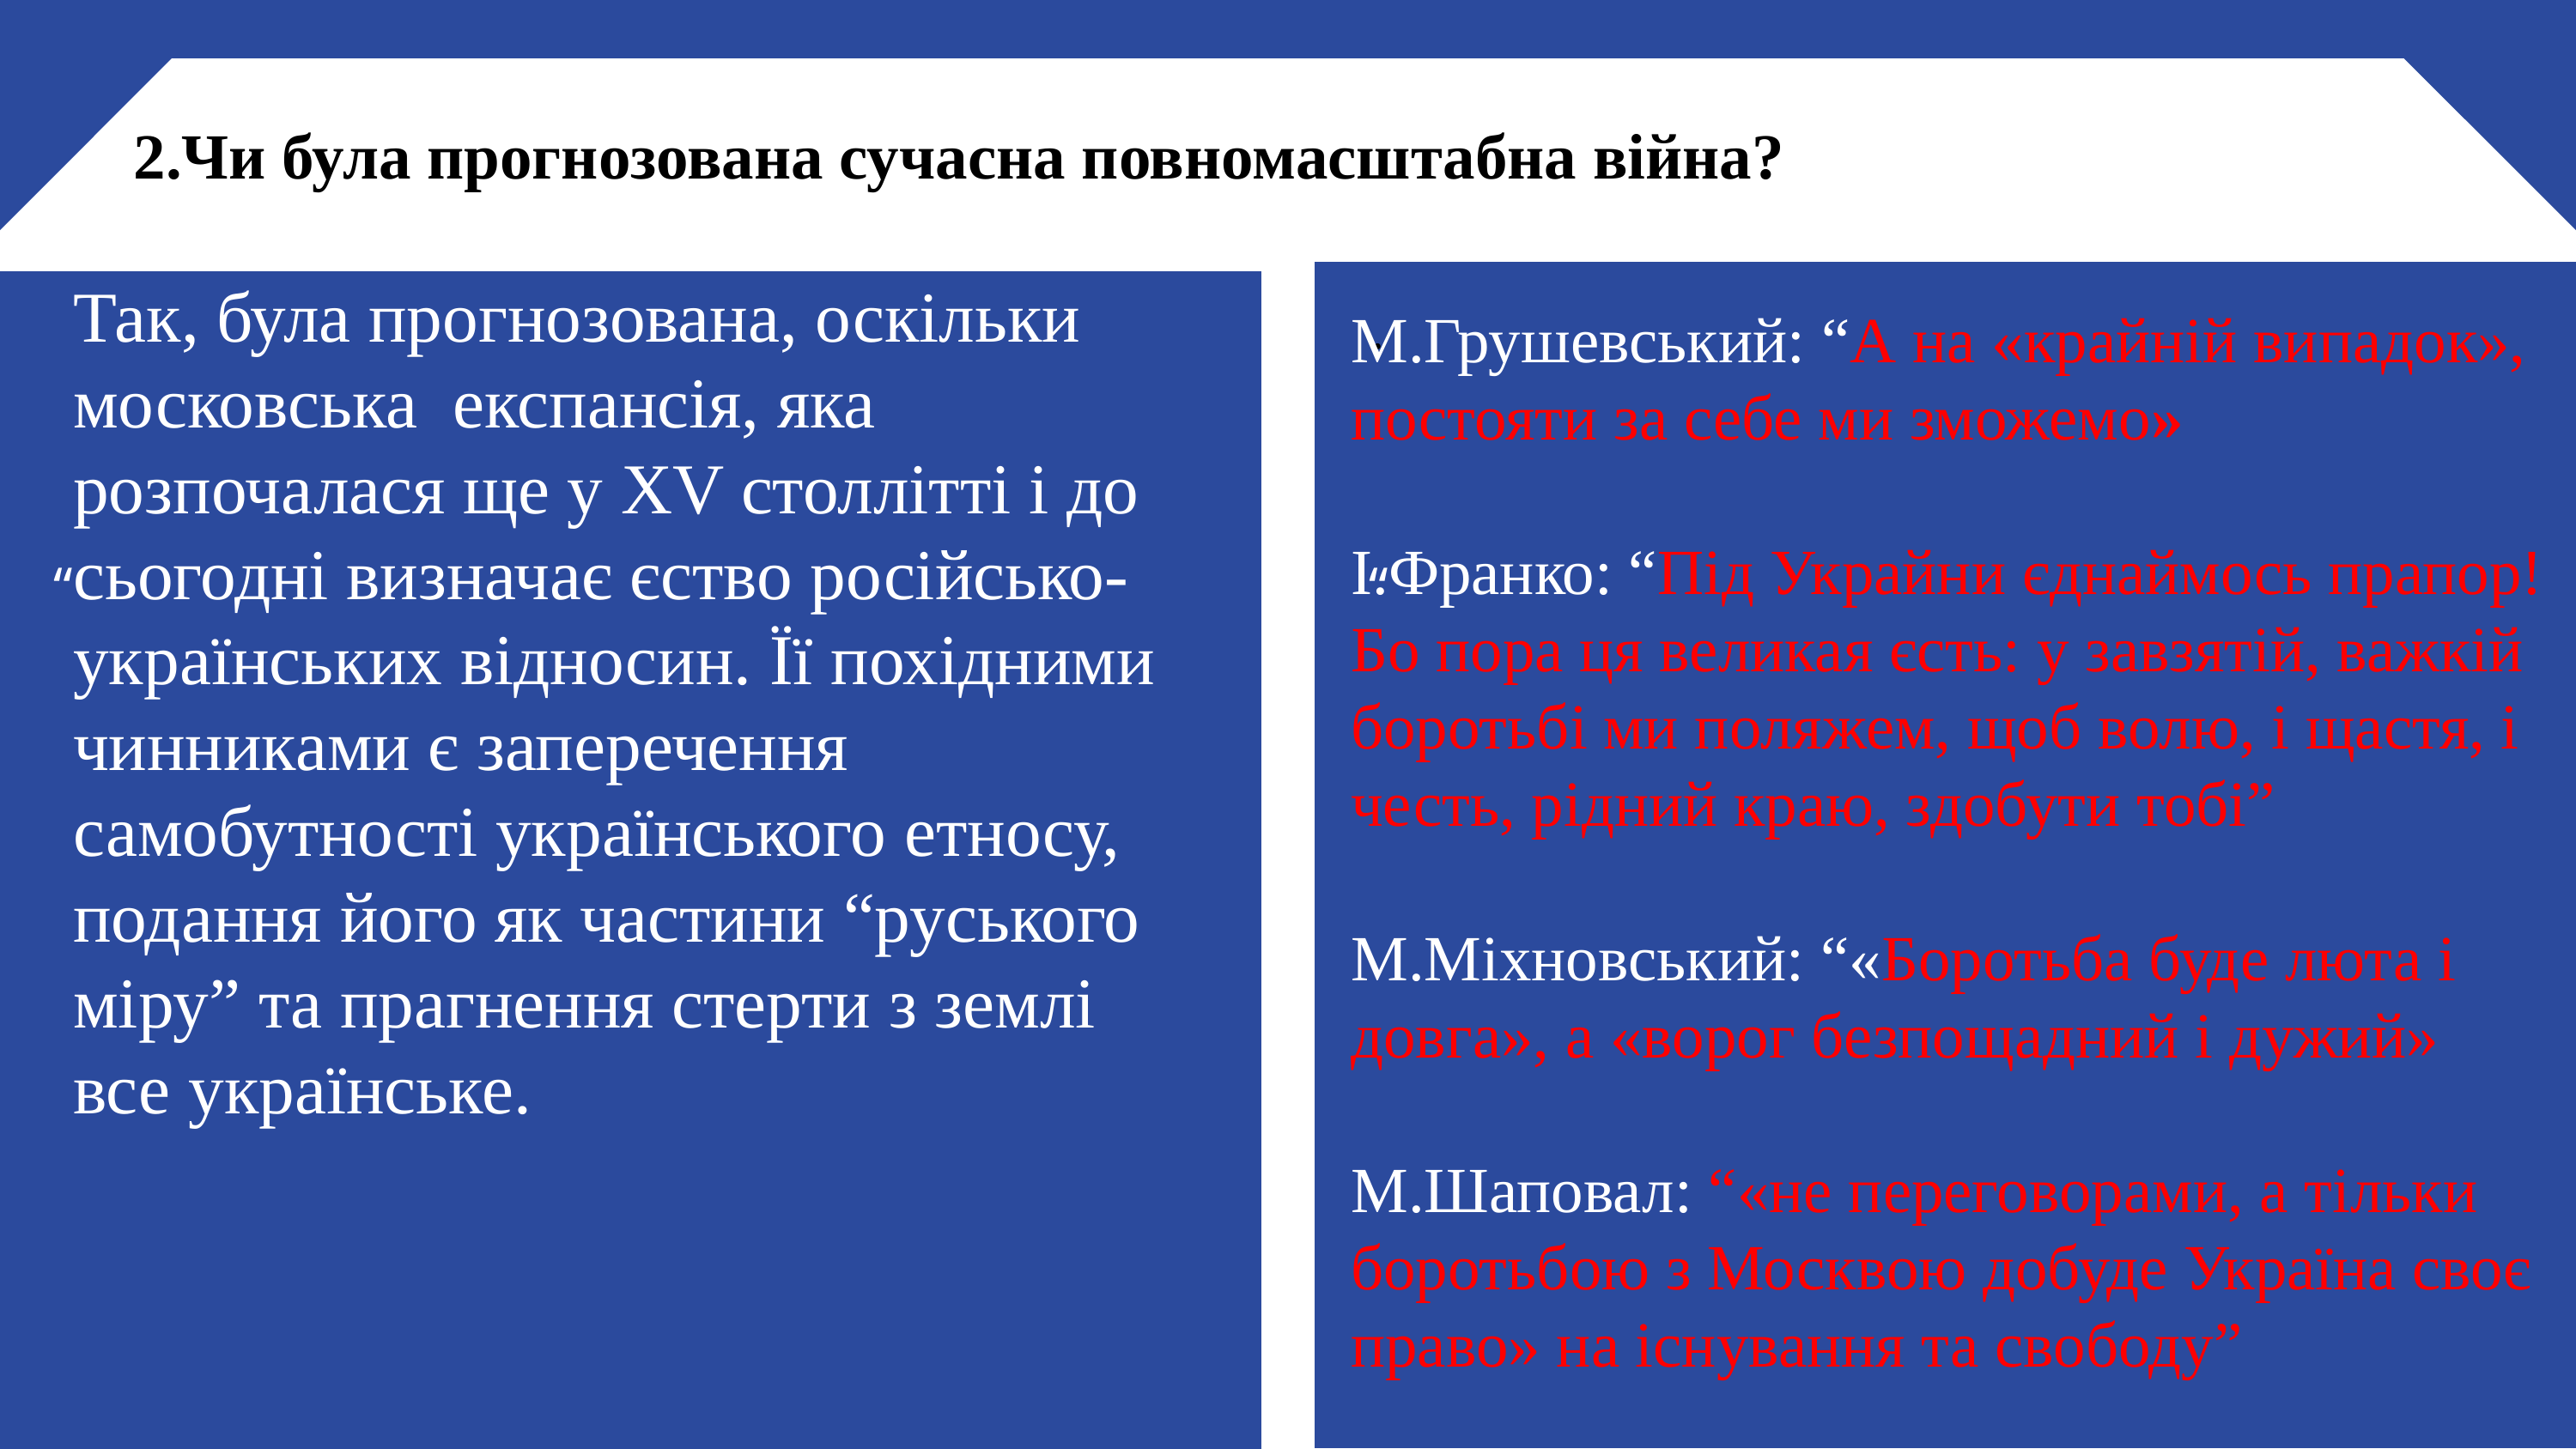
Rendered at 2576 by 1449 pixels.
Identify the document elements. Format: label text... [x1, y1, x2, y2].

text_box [2345, 0, 2576, 231]
text_box Так, була прогнозована, оскільки московська експансія, яка розпочалася ще у XV столлітті і до сьогодні визначає єство російсько-українських відносин. Її похідними чинниками є заперечення самобутності українського етносу, подання його як частини “руського міру” та прагнення стерти з землі все українське. [60, 264, 1218, 269]
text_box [232, 0, 2343, 59]
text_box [0, 271, 1261, 1449]
text_box 2.Чи була прогнозована сучасна повномасштабна війна? [234, 108, 2341, 198]
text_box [0, 0, 231, 231]
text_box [1314, 261, 2576, 1449]
